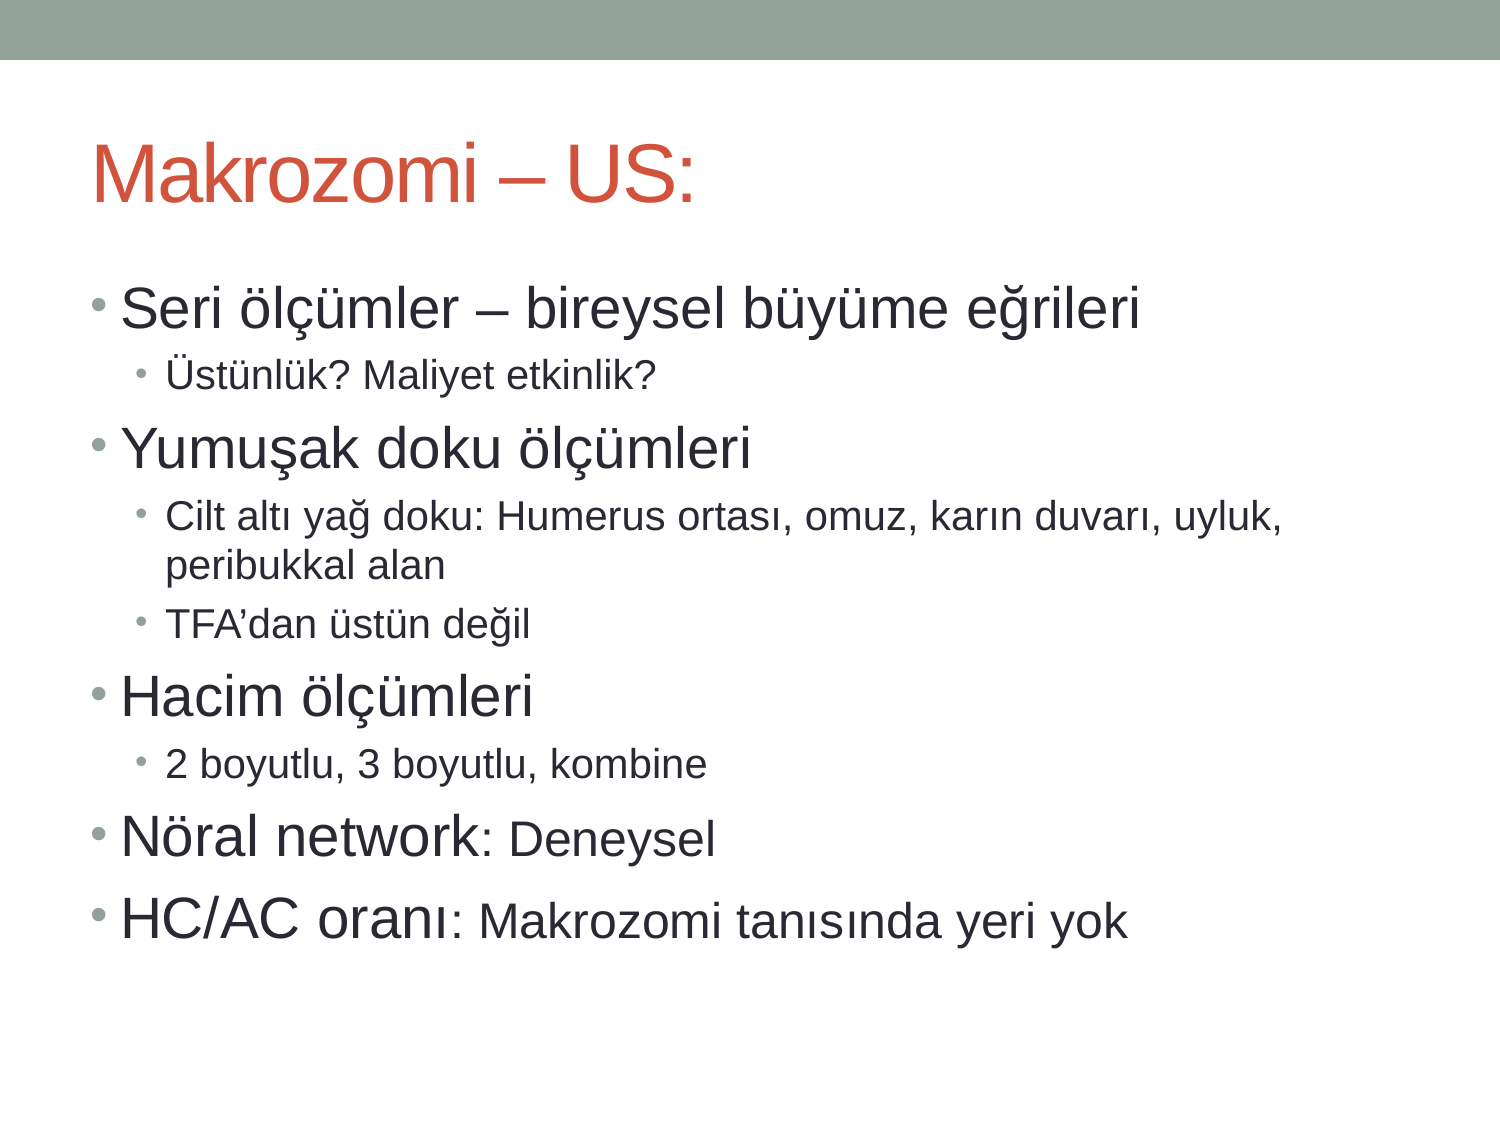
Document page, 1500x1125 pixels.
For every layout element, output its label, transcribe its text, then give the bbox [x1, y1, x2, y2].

list Seri ölçümler – bireysel büyüme eğrileri Üstünlük? Maliyet etkinlik? Yumuşak doku ölçümleri Cilt altı yağ doku: Humerus ortası, omuz, karın duvarı, uyluk, peribukkal alan TFA’dan üstün değil Hacim ölçümleri 2 boyutlu, 3 boyutlu, kombine Nöral network: Deneysel HC/AC oranı: Makrozomi tanısında yeri yok [75, 262, 1425, 1059]
title Makrozomi – US: [75, 87, 1425, 250]
